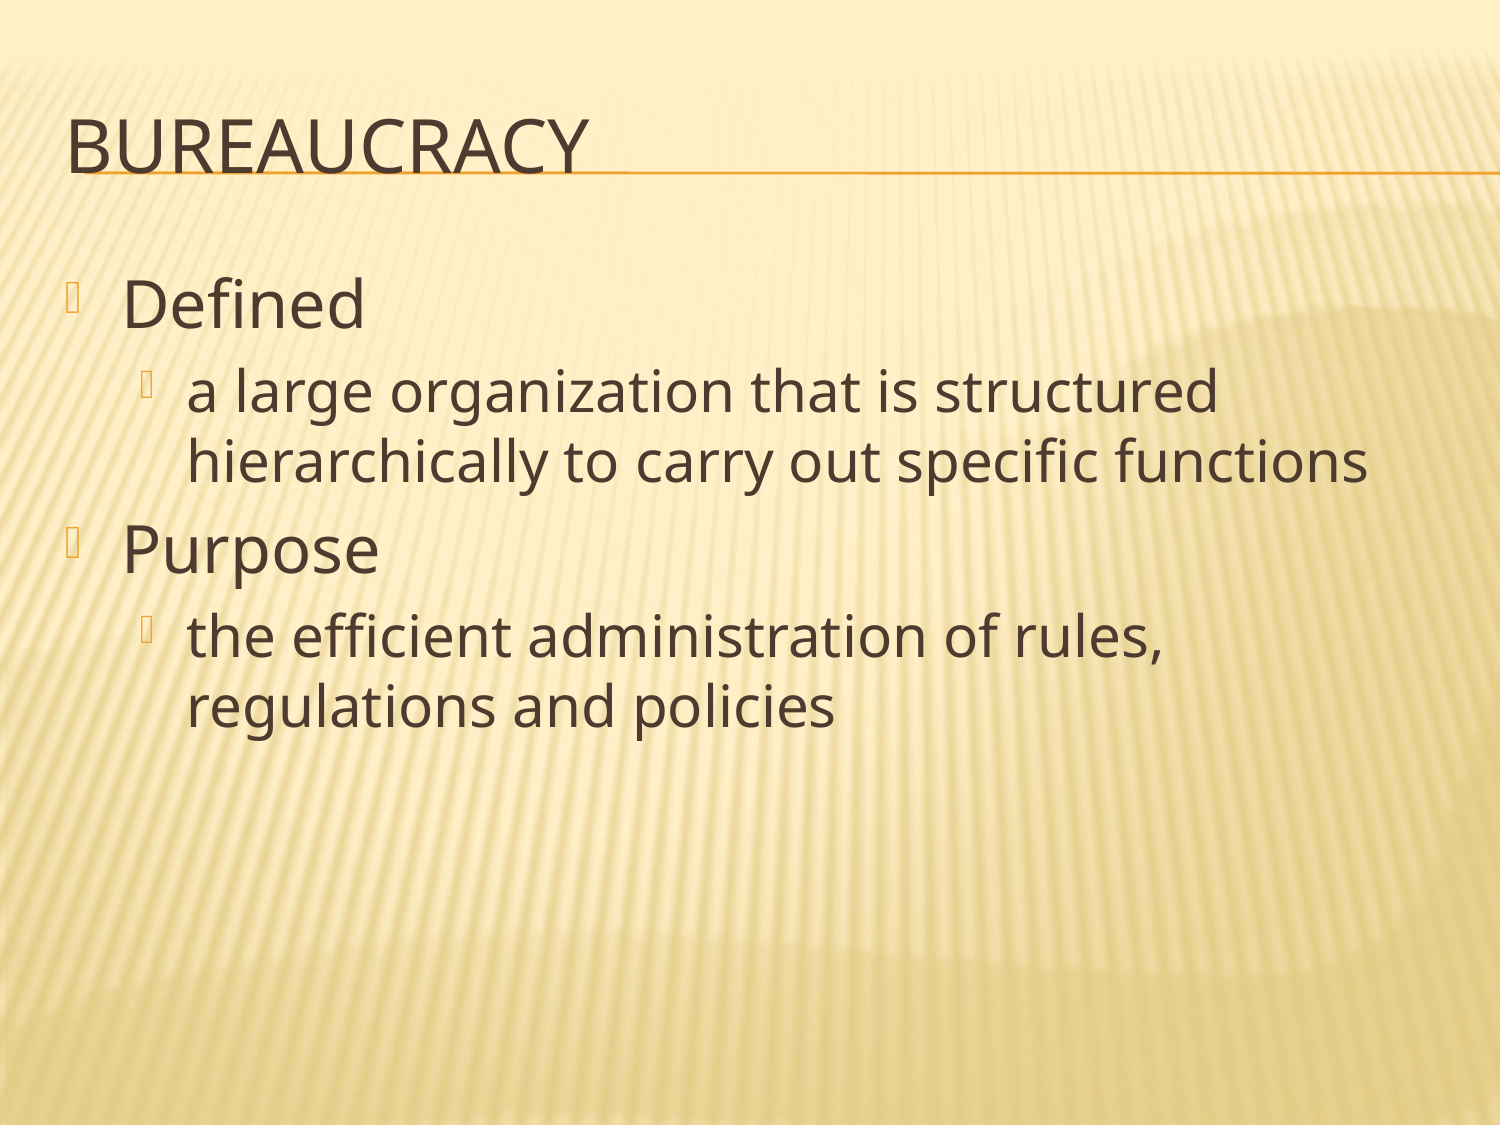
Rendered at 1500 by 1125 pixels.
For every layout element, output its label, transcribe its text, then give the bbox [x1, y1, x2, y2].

title Bureaucracy [50, 75, 1475, 213]
list Defined a large organization that is structured hierarchically to carry out specific functions Purpose the efficient administration of rules, regulations and policies [50, 254, 1475, 998]
